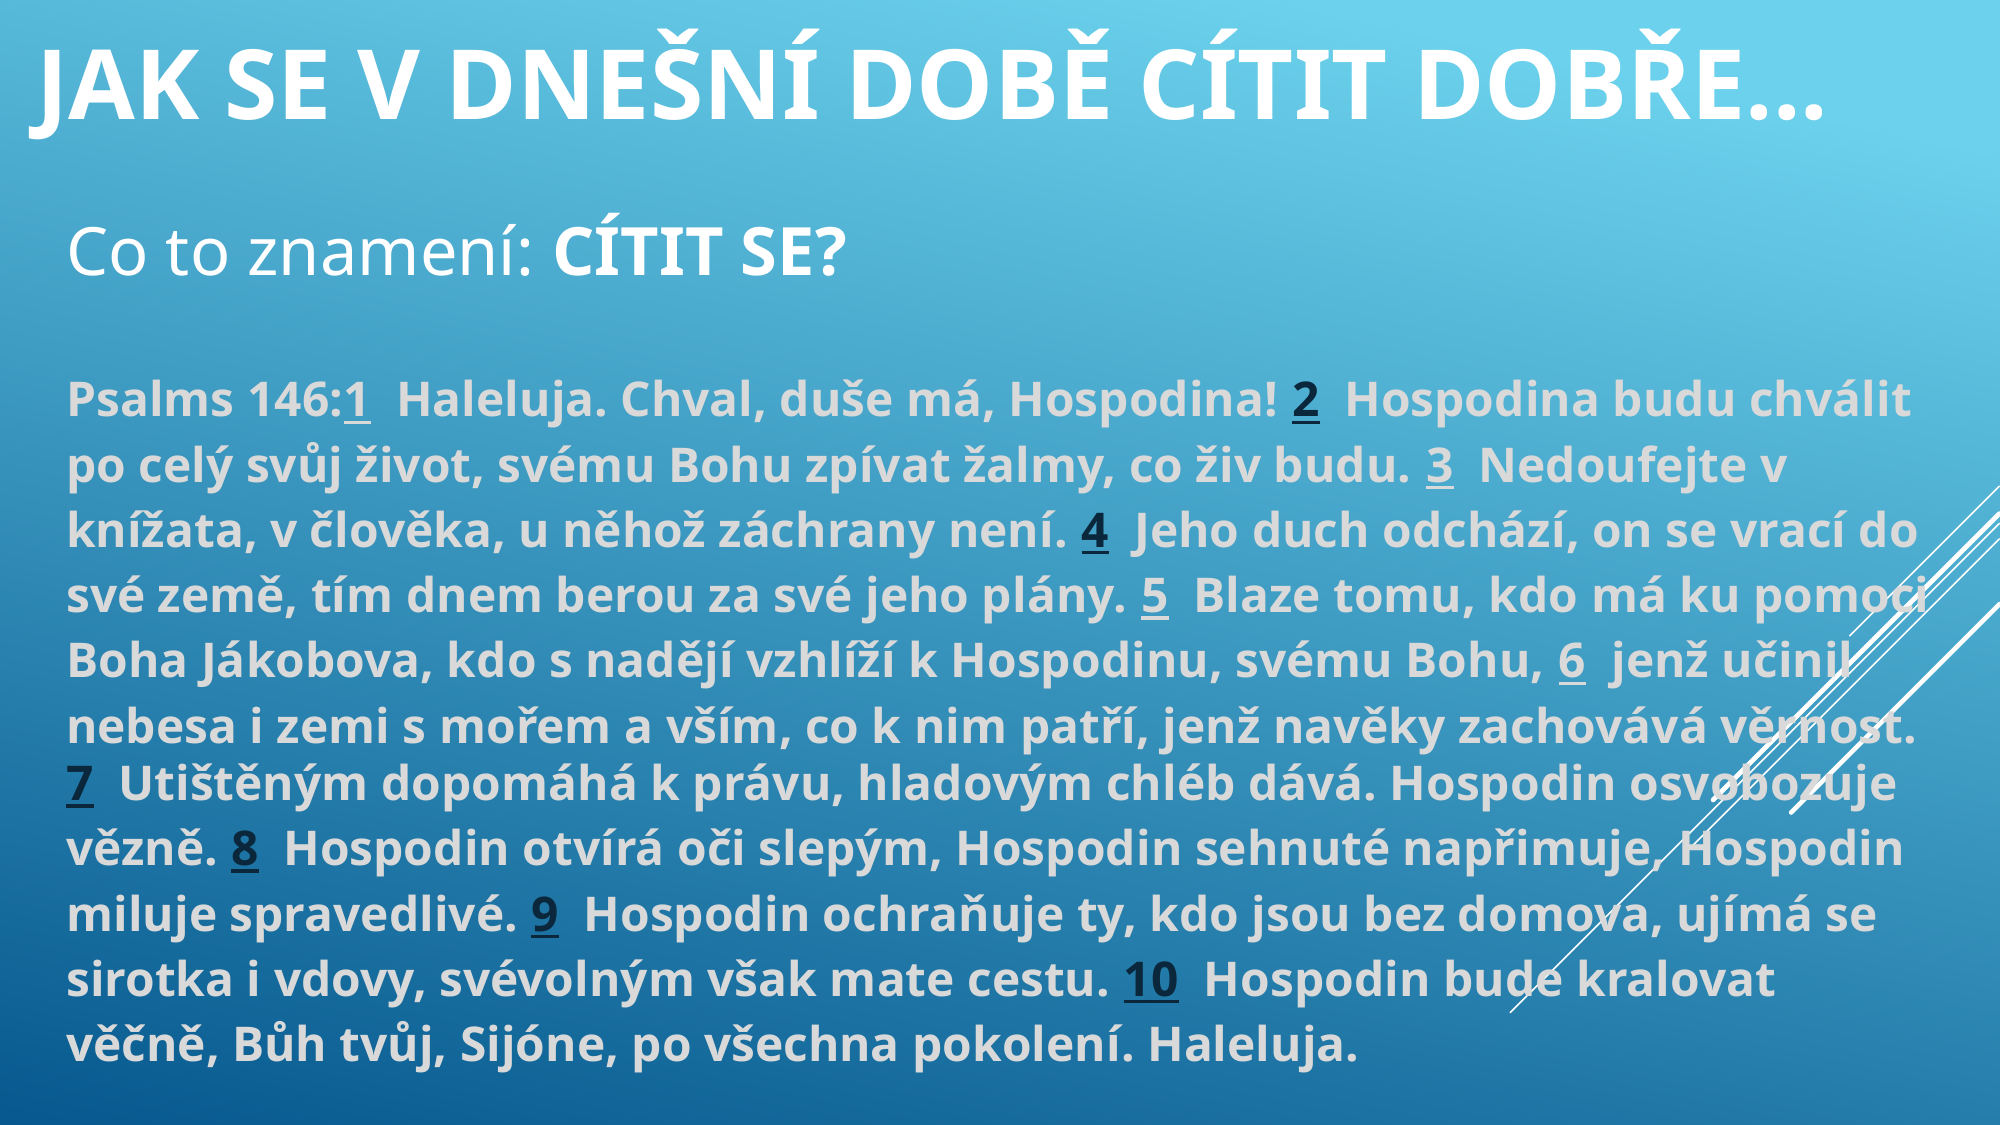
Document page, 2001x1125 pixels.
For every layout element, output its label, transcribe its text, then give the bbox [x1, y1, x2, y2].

text_box Jak se v dnešní době cítit dobře... [21, 0, 1882, 163]
text_box Co to znamení: CÍTIT SE? Psalms 146:1 Haleluja. Chval, duše má, Hospodina! 2 Hospodina budu chválit po celý svůj život, svému Bohu zpívat žalmy, co živ budu. 3 Nedoufejte v knížata, v člověka, u něhož záchrany není. 4 Jeho duch odchází, on se vrací do své země, tím dnem berou za své jeho plány. 5 Blaze tomu, kdo má ku pomoci Boha Jákobova, kdo s nadějí vzhlíží k Hospodinu, svému Bohu, 6 jenž učinil nebesa i zemi s mořem a vším, co k nim patří, jenž navěky zachovává věrnost. 7 Utištěným dopomáhá k právu, hladovým chléb dává. Hospodin osvobozuje vězně. 8 Hospodin otvírá oči slepým, Hospodin sehnuté napřimuje, Hospodin miluje spravedlivé. 9 Hospodin ochraňuje ty, kdo jsou bez domova, ujímá se sirotka i vdovy, svévolným však mate cestu. 10 Hospodin bude kralovat věčně, Bůh tvůj, Sijóne, po všechna pokolení. Haleluja. [51, 201, 1954, 1079]
